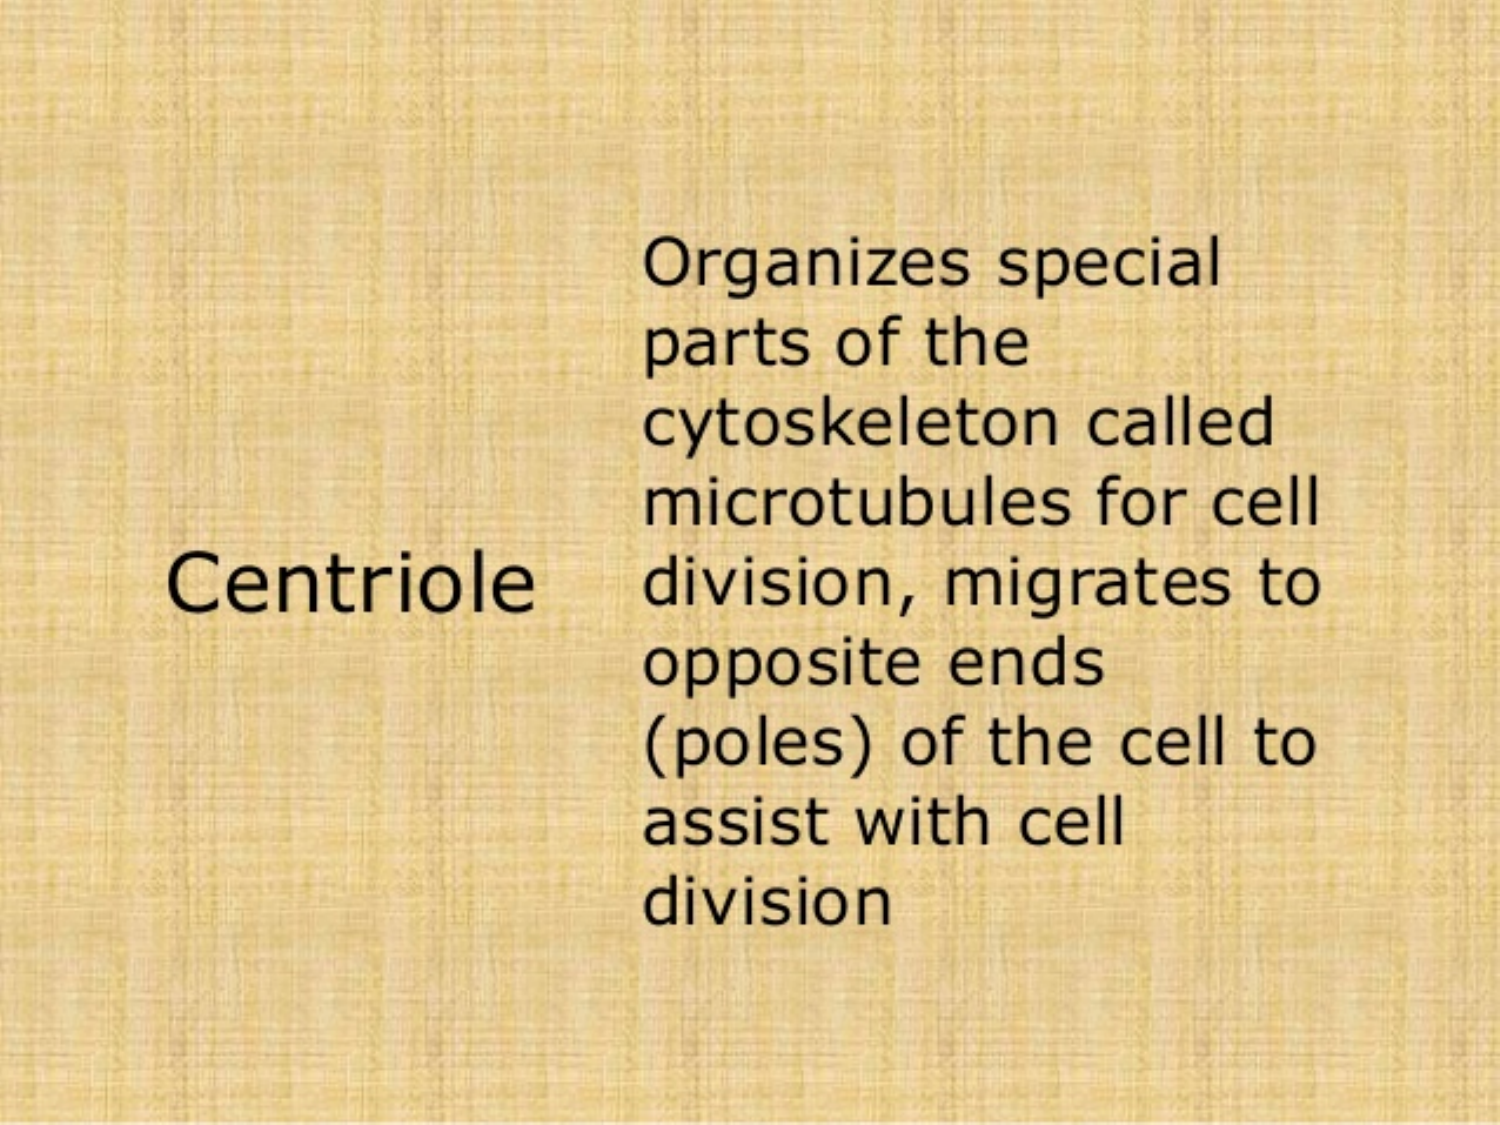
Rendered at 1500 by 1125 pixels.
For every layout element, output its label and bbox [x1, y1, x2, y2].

list [0, 0, 1500, 1125]
